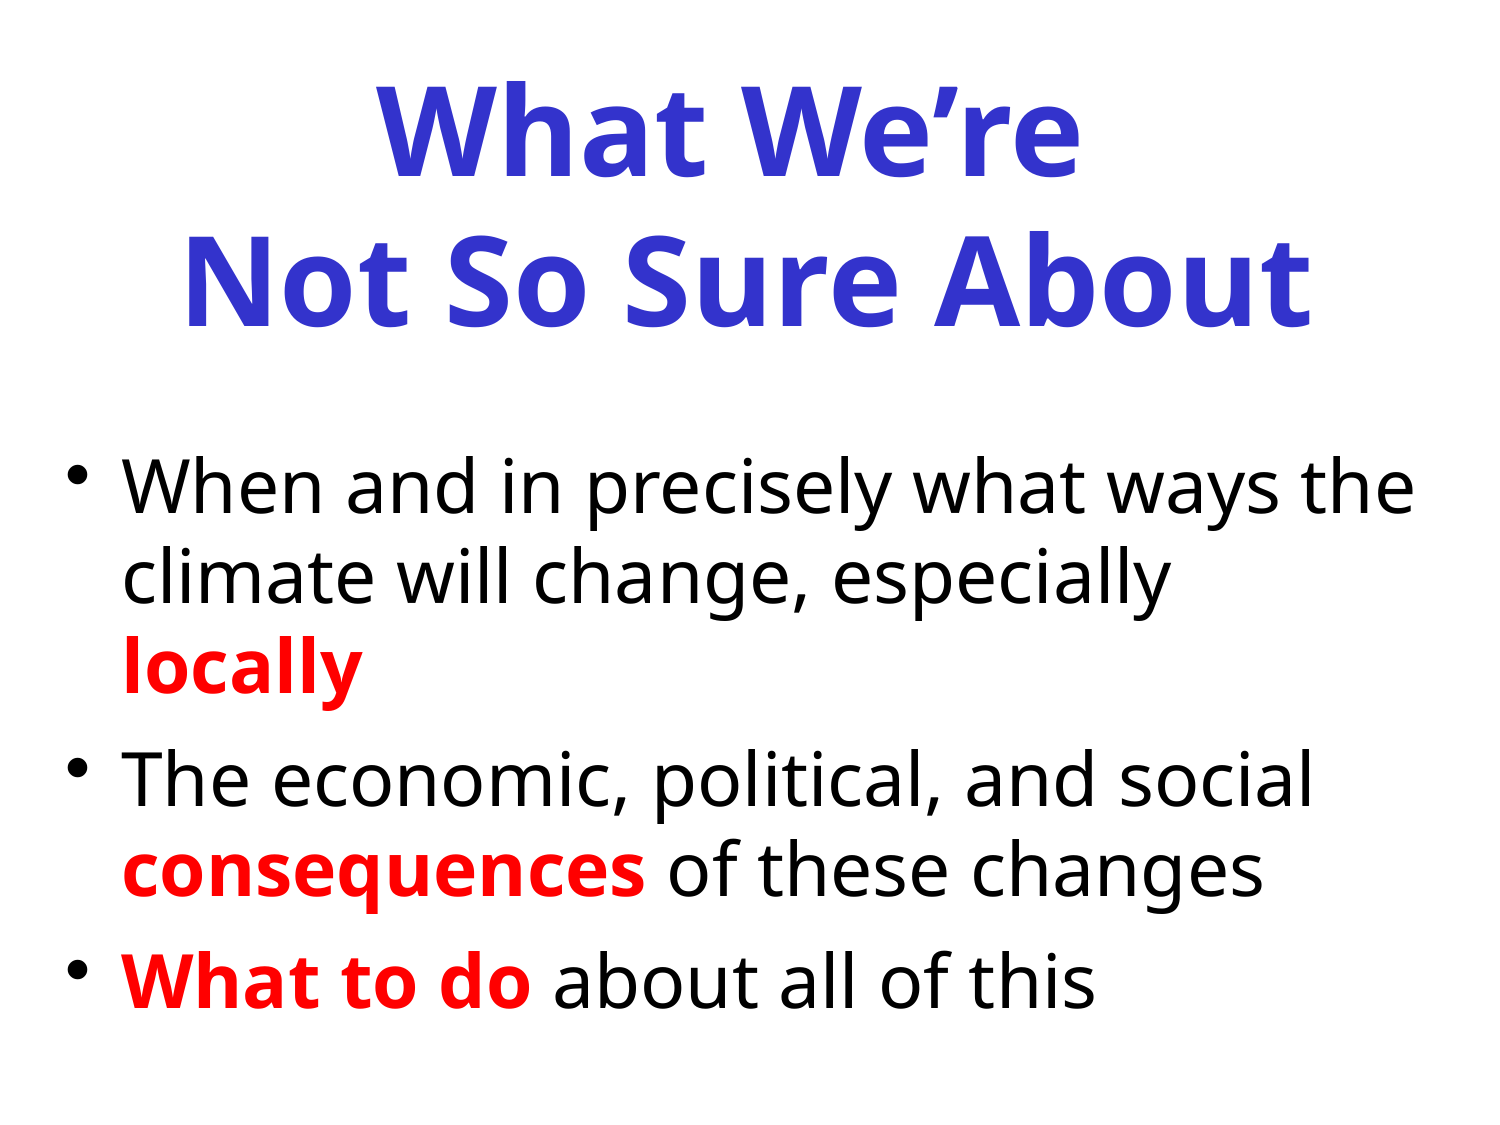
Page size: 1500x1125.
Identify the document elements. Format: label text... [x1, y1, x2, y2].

list When and in precisely what ways the climate will change, especially locally The economic, political, and social consequences of these changes What to do about all of this [50, 431, 1450, 1051]
title What We’re Not So Sure About [49, 0, 1451, 403]
